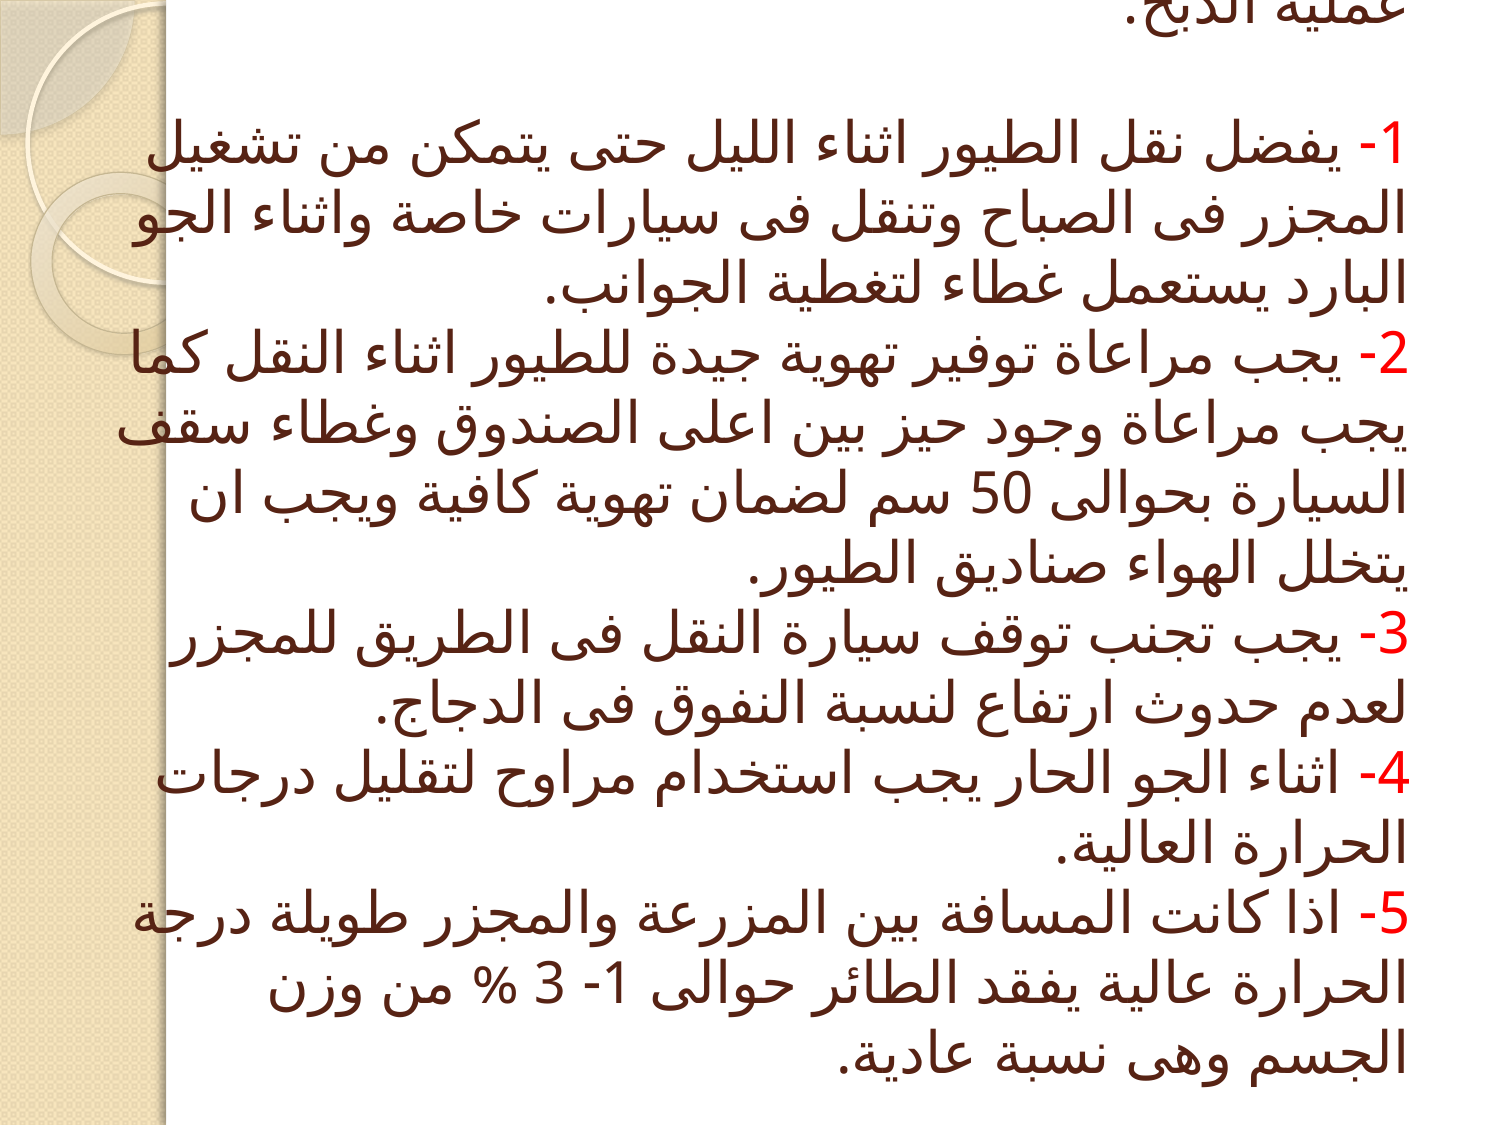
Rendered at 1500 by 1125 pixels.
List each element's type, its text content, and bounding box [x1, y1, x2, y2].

title بعض الملاحظات يجب ان تراعى عند نقل الطيور لاجراء عملية الذبح: 1- يفضل نقل الطيور اثناء الليل حتى يتمكن من تشغيل المجزر فى الصباح وتنقل فى سيارات خاصة واثناء الجو البارد يستعمل غطاء لتغطية الجوانب. 2- يجب مراعاة توفير تهوية جيدة للطيور اثناء النقل كما يجب مراعاة وجود حيز بين اعلى الصندوق وغطاء سقف السيارة بحوالى 50 سم لضمان تهوية كافية ويجب ان يتخلل الهواء صناديق الطيور. 3- يجب تجنب توقف سيارة النقل فى الطريق للمجزر لعدم حدوث ارتفاع لنسبة النفوق فى الدجاج. 4- اثناء الجو الحار يجب استخدام مراوح لتقليل درجات الحرارة العالية. 5- اذا كانت المسافة بين المزرعة والمجزر طويلة درجة الحرارة عالية يفقد الطائر حوالى 1- 3 % من وزن الجسم وهى نسبة عادية. [75, 45, 1425, 1075]
